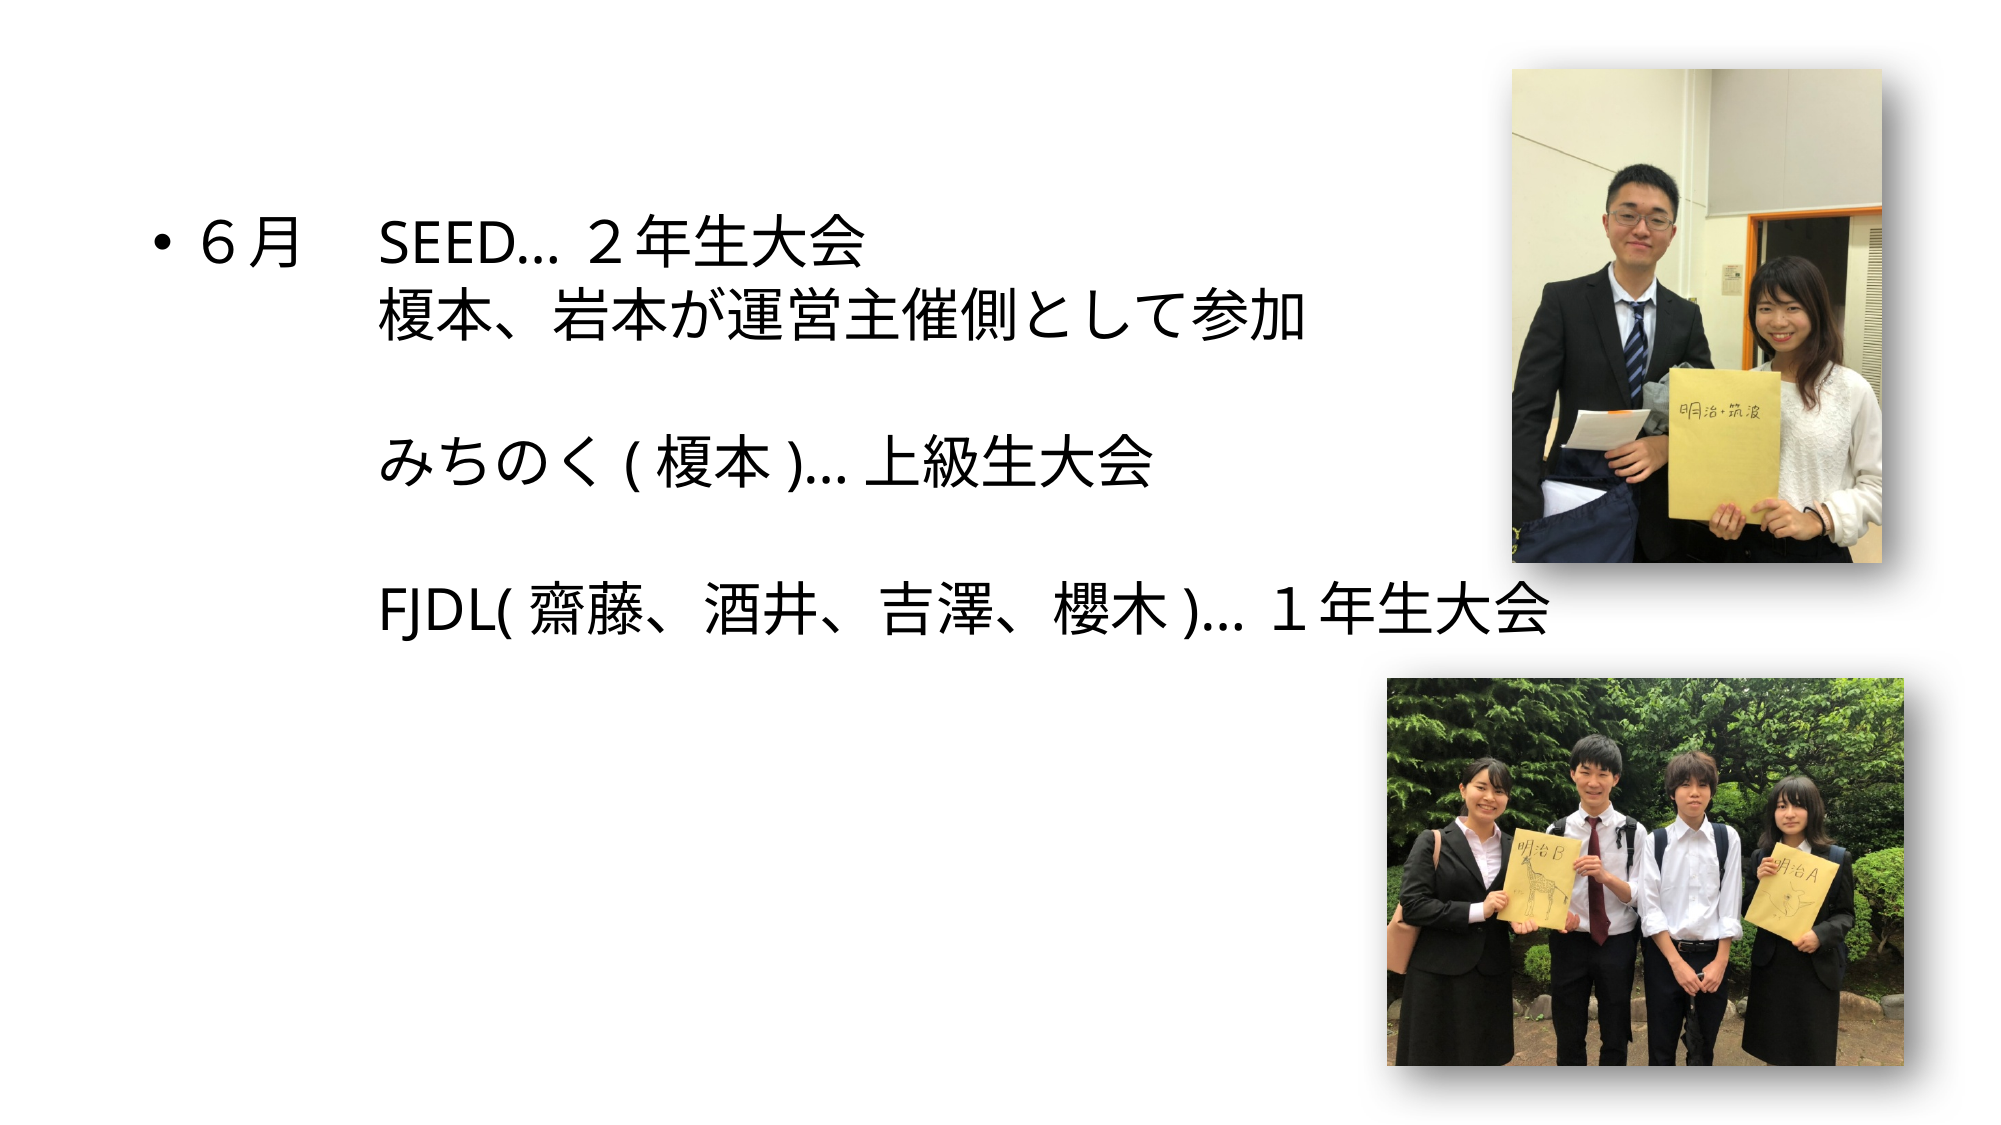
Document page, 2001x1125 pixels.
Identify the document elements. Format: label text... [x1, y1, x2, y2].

list ６月 SEED…２年生大会 榎本、岩本が運営主催側として参加 みちのく(榎本)…上級生大会 FJDL(齋藤、酒井、吉澤、櫻木)…１年生大会 [137, 205, 1863, 920]
picture [1387, 678, 1904, 1066]
picture [1512, 69, 1882, 563]
